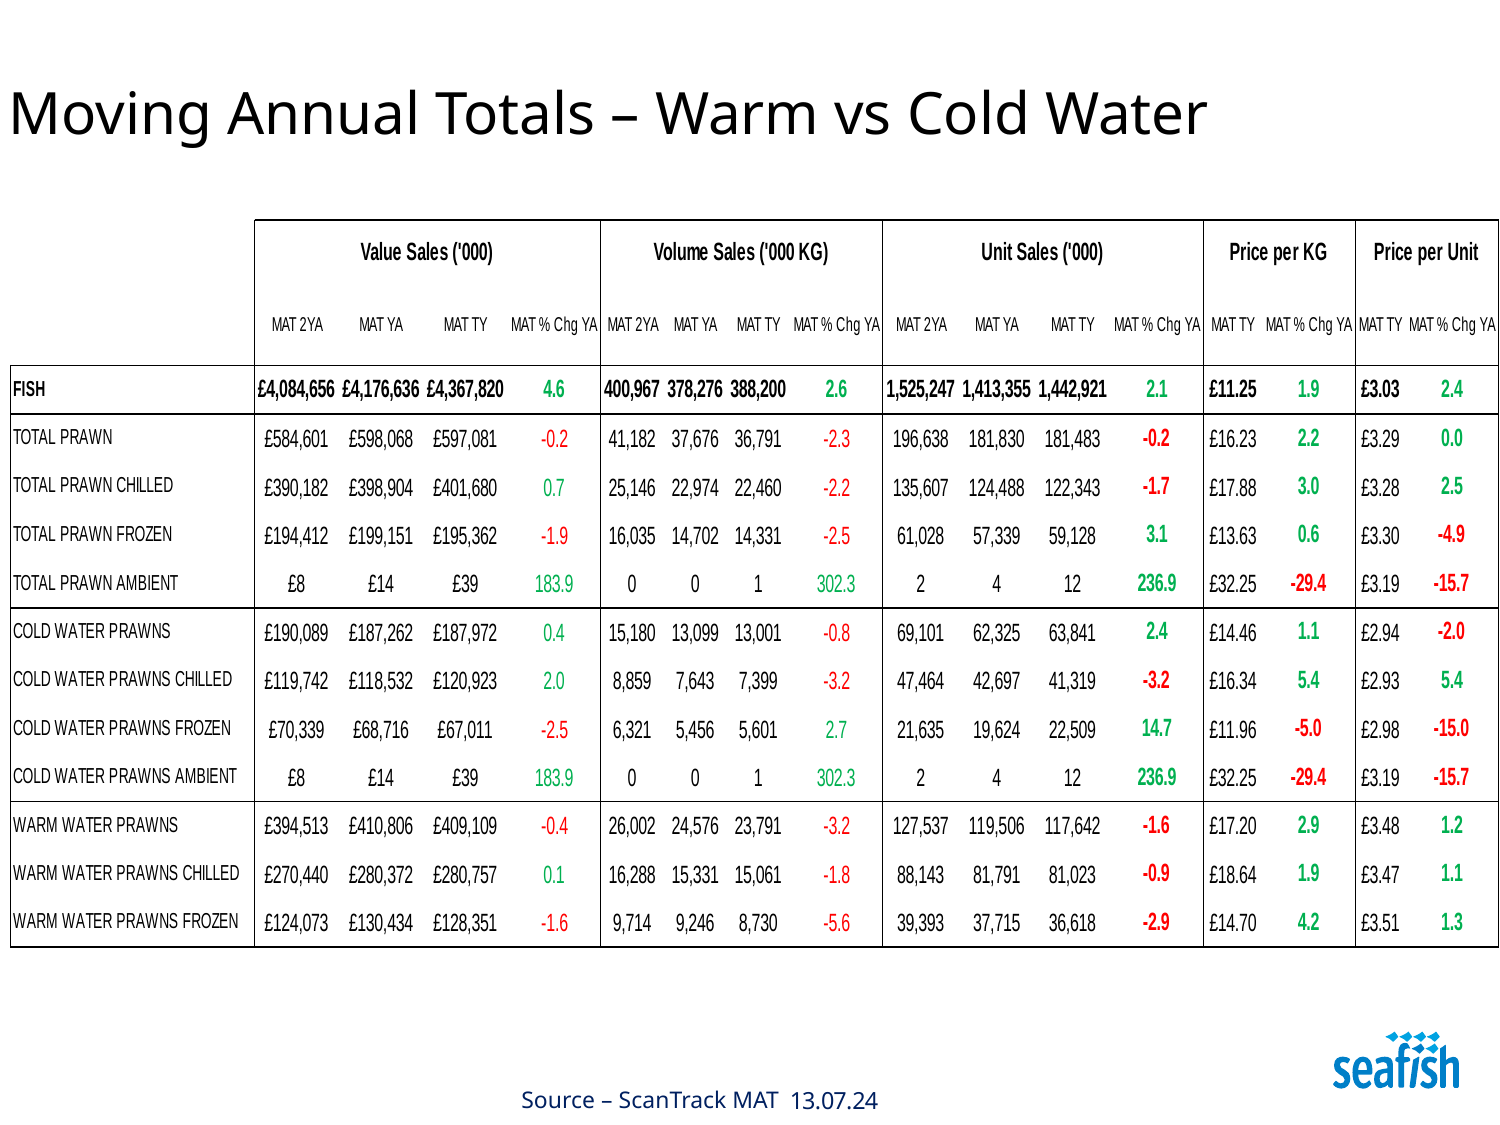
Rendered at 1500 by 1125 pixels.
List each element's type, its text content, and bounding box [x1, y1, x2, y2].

picture [785, 1082, 1050, 1119]
title Moving Annual Totals – Warm vs Cold Water [0, 66, 1412, 165]
text_box Source – ScanTrack MAT [315, 1078, 800, 1121]
picture [9, 219, 1500, 967]
